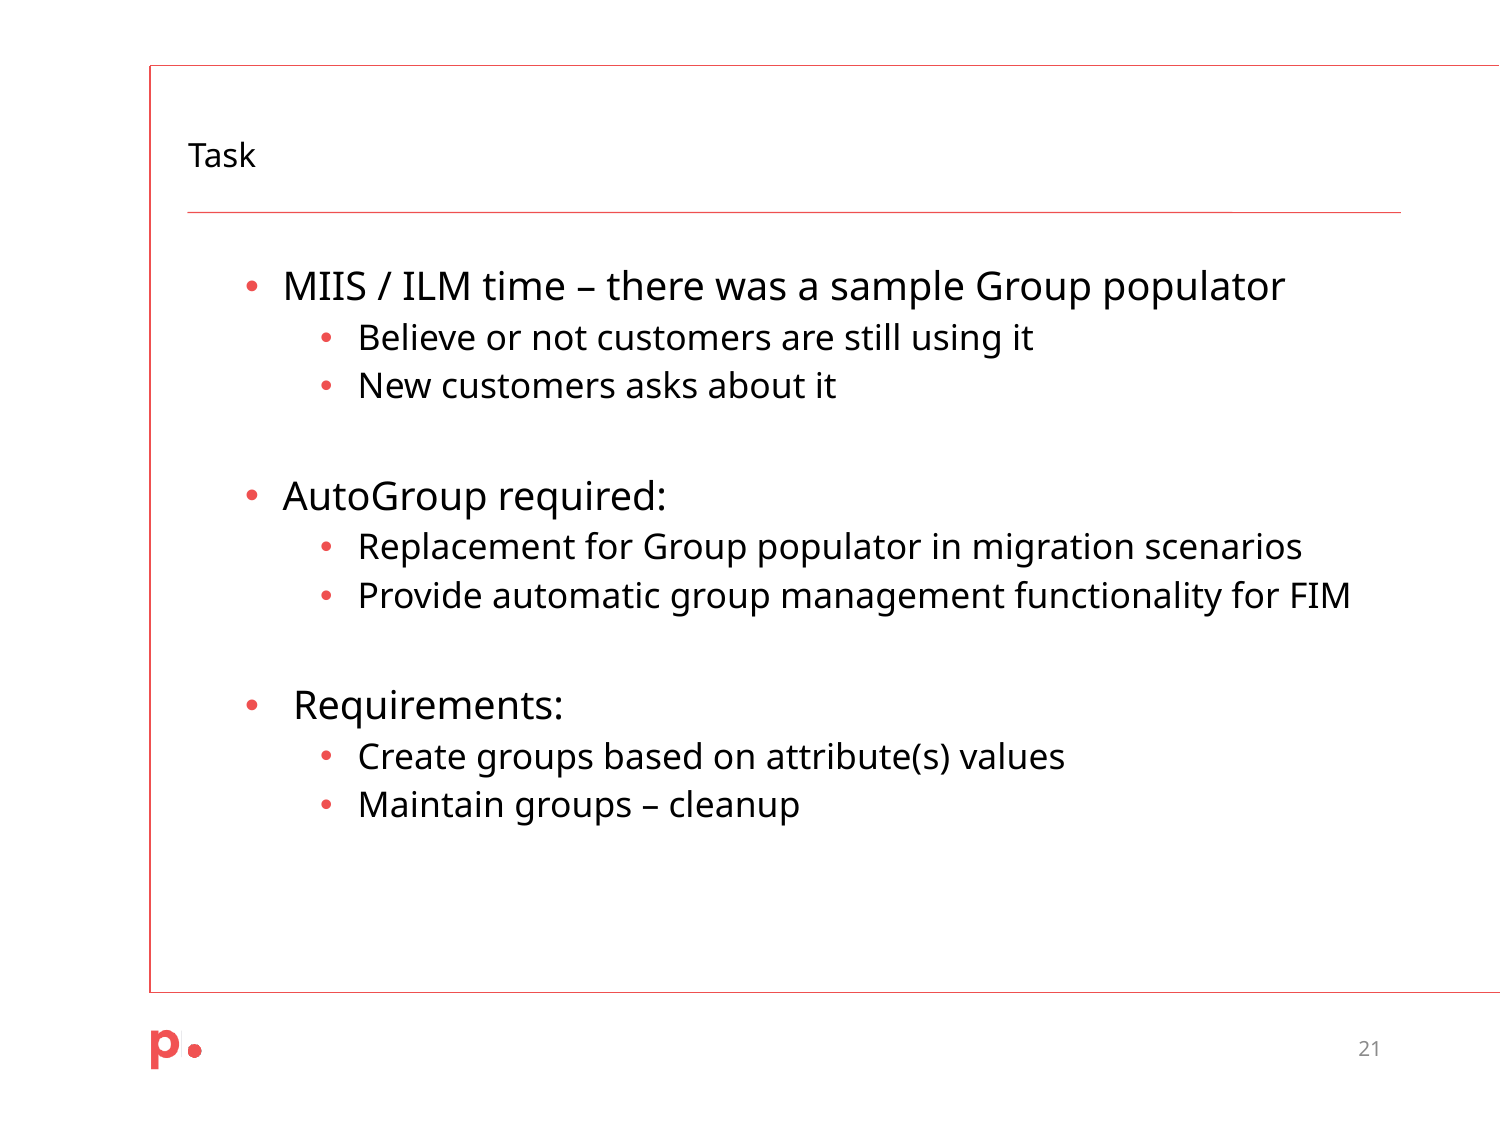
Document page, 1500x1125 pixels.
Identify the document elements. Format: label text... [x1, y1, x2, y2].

slide_number 21 [1312, 1031, 1397, 1068]
picture [138, 1007, 182, 1082]
title Task [188, 113, 1399, 200]
picture [186, 1042, 202, 1059]
text_box MIIS / ILM time – there was a sample Group populator Believe or not customers are still using it New customers asks about it AutoGroup required: Replacement for Group populator in migration scenarios Provide automatic group management functionality for FIM Requirements: Create groups based on attribute(s) values Maintain groups – cleanup [230, 259, 1444, 923]
